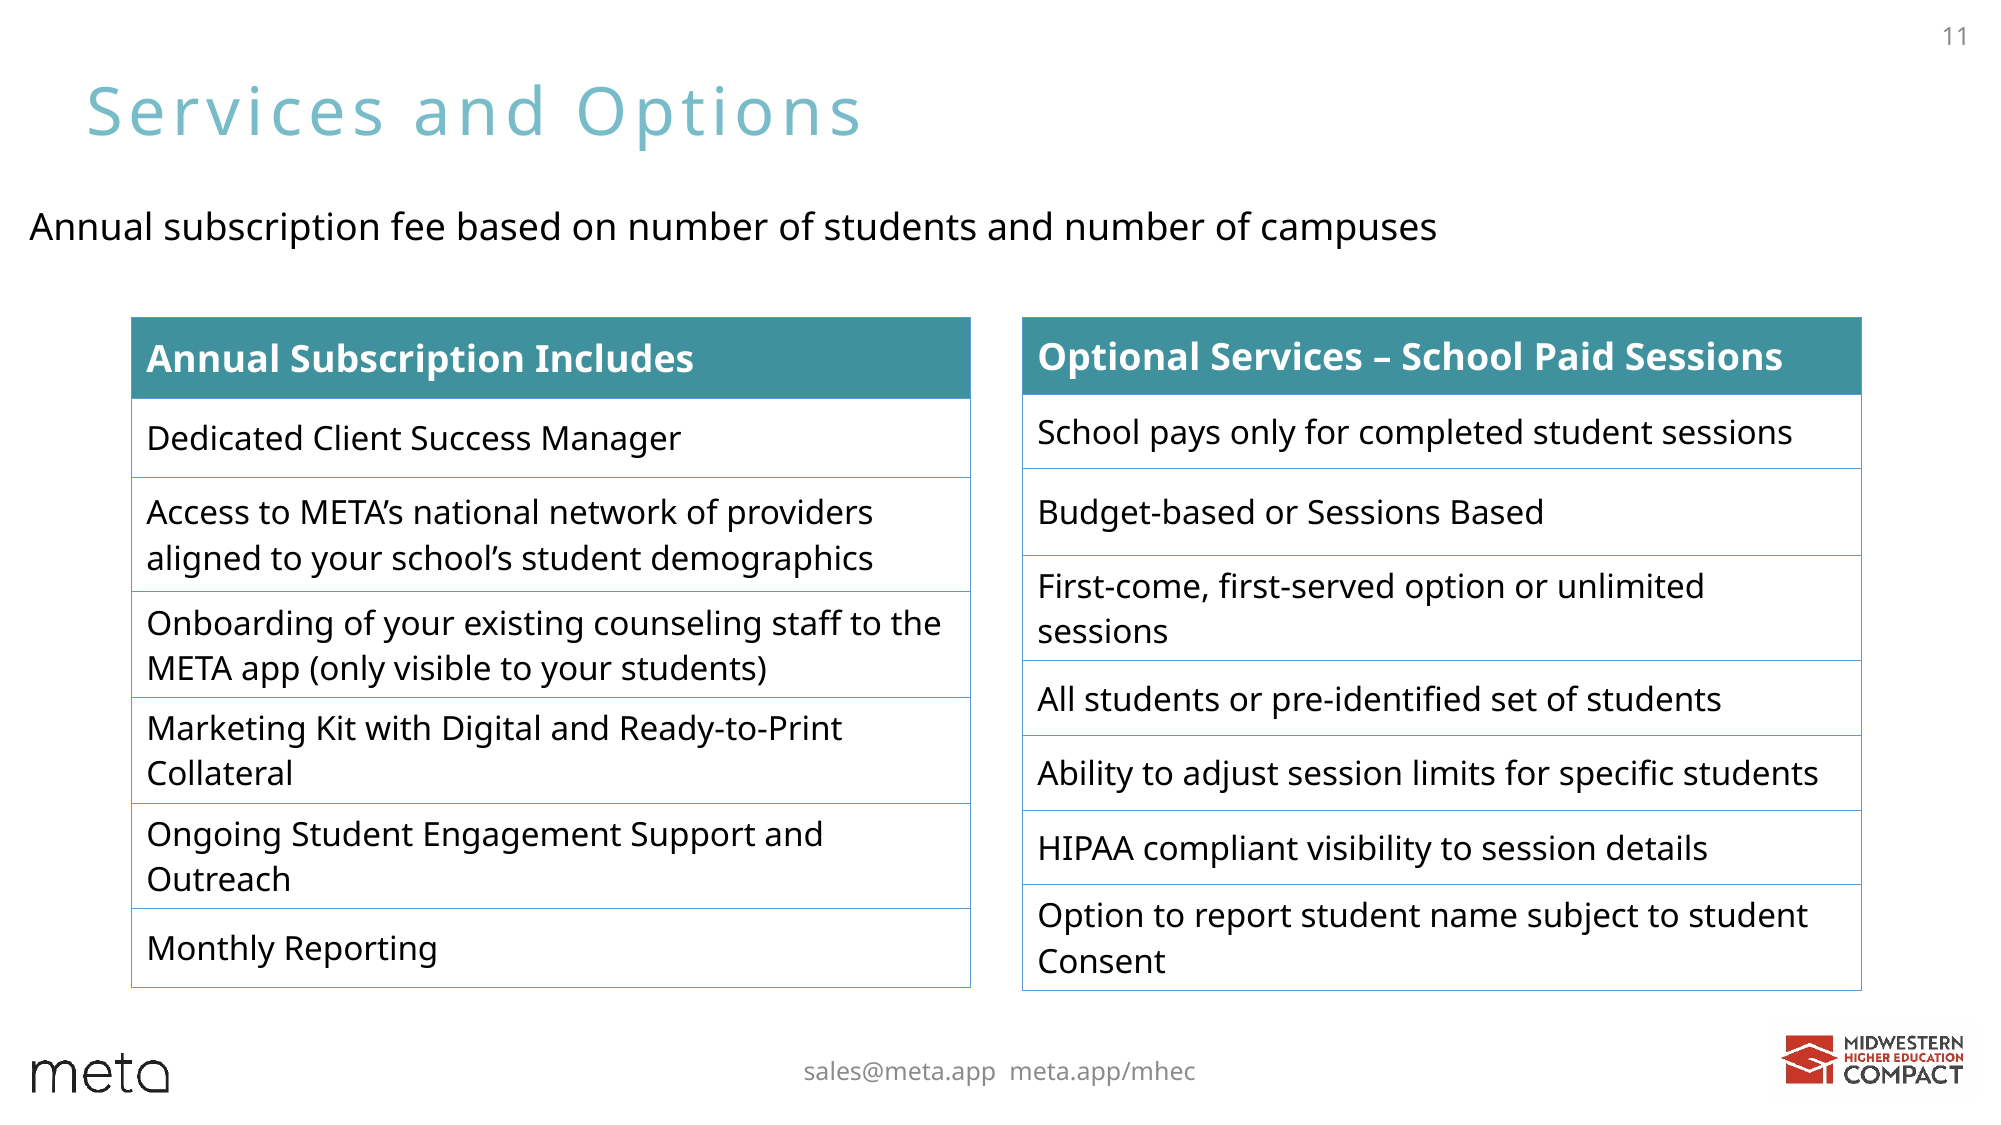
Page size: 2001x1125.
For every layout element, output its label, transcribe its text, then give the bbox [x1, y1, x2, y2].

table_cell Onboarding of your existing counseling staff to the META app (only visible to your students) [132, 592, 970, 697]
picture [31, 1052, 169, 1093]
table_cell Ongoing Student Engagement Support and Outreach [132, 804, 970, 908]
slide_number 11 [1535, 7, 1986, 68]
table_cell Ability to adjust session limits for specific students [1023, 736, 1861, 810]
table_cell All students or pre-identified set of students [1023, 661, 1861, 735]
table_cell Marketing Kit with Digital and Ready-to-Print Collateral [132, 698, 970, 803]
picture [1770, 1020, 1978, 1099]
table_cell First-come, first-served option or unlimited sessions [1023, 556, 1861, 660]
table_cell Access to META’s national network of providers aligned to your school’s student demographics [132, 478, 970, 591]
table_cell Monthly Reporting [132, 909, 970, 987]
table_header Annual Subscription Includes [132, 318, 970, 398]
footer sales@meta.app meta.app/mhec [662, 1042, 1338, 1103]
table_cell School pays only for completed student sessions [1023, 395, 1861, 468]
title Services and Options [71, 60, 1797, 167]
table_cell HIPAA compliant visibility to session details [1023, 811, 1861, 884]
table_cell Budget-based or Sessions Based [1023, 469, 1861, 555]
table_cell Dedicated Client Success Manager [132, 399, 970, 477]
table_cell Option to report student name subject to student Consent [1023, 885, 1861, 990]
text_box Annual subscription fee based on number of students and number of campuses [14, 195, 1454, 256]
table_header Optional Services – School Paid Sessions [1023, 318, 1861, 394]
